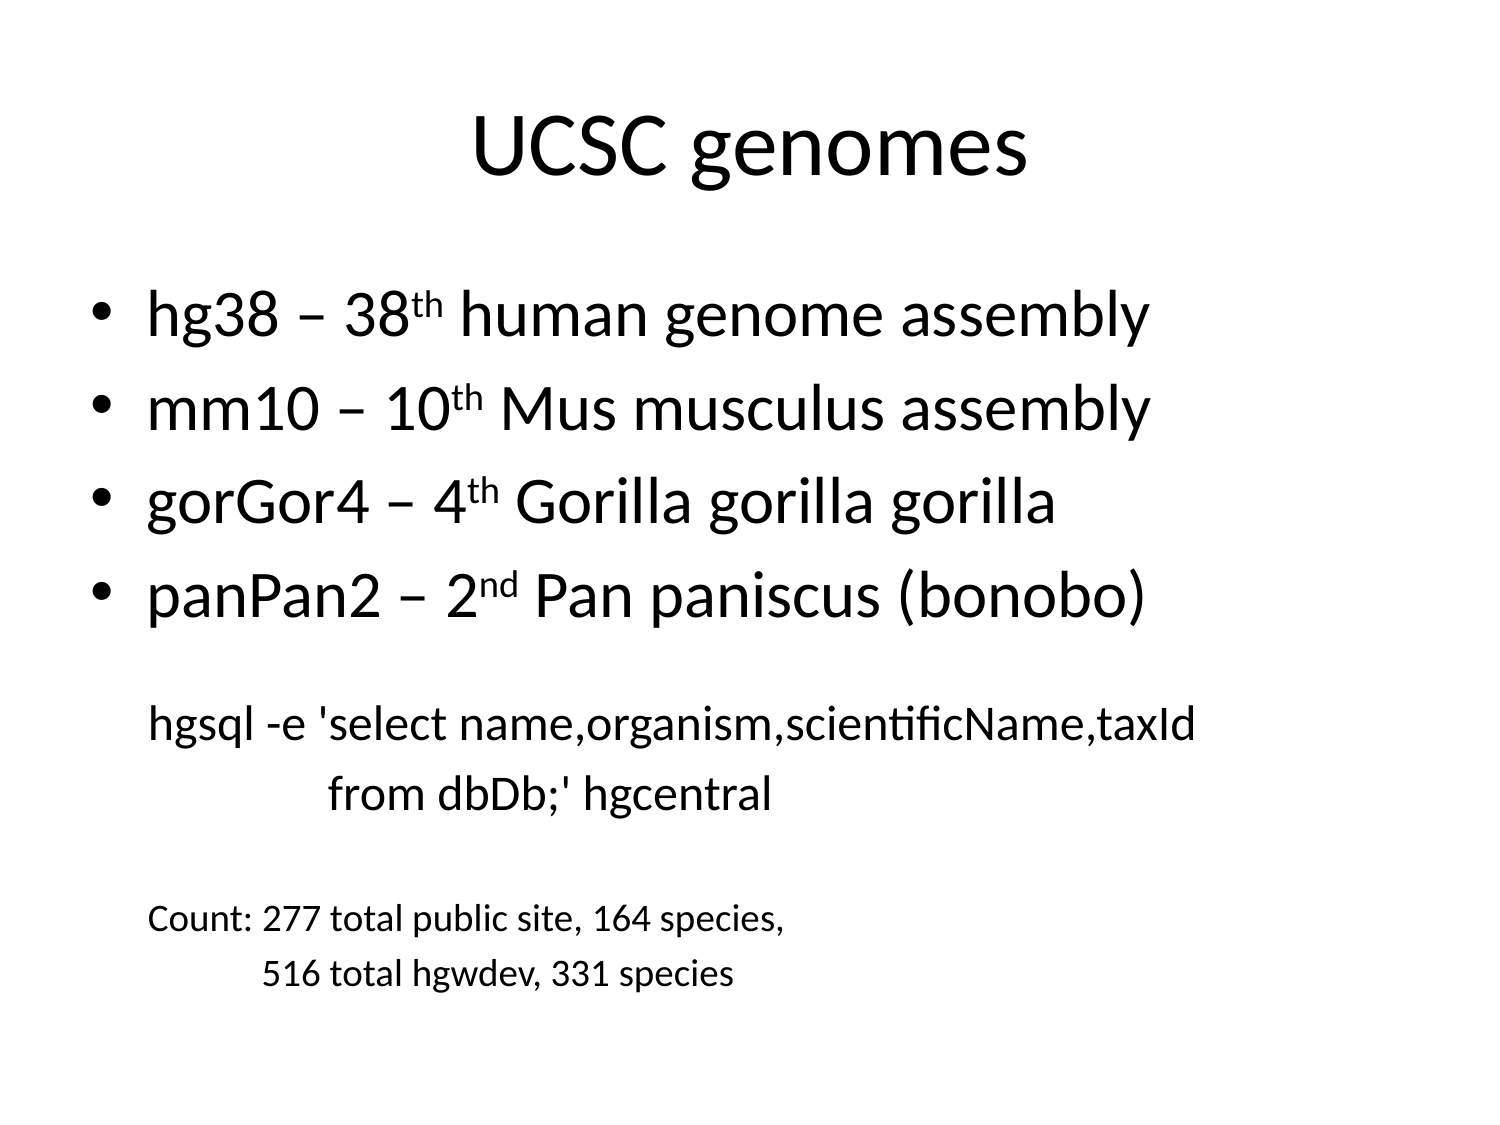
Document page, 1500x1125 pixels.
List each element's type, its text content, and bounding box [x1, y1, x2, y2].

list hg38 – 38th human genome assembly mm10 – 10th Mus musculus assembly gorGor4 – 4th Gorilla gorilla gorilla panPan2 – 2nd Pan paniscus (bonobo) [75, 262, 1360, 654]
text_box Count: 277 total public site, 164 species, 516 total hgwdev, 331 species [132, 885, 983, 1057]
title UCSC genomes [75, 45, 1425, 233]
text_box hgsql -e 'select name,organism,scientificName,taxId from dbDb;' hgcentral [132, 682, 1326, 854]
